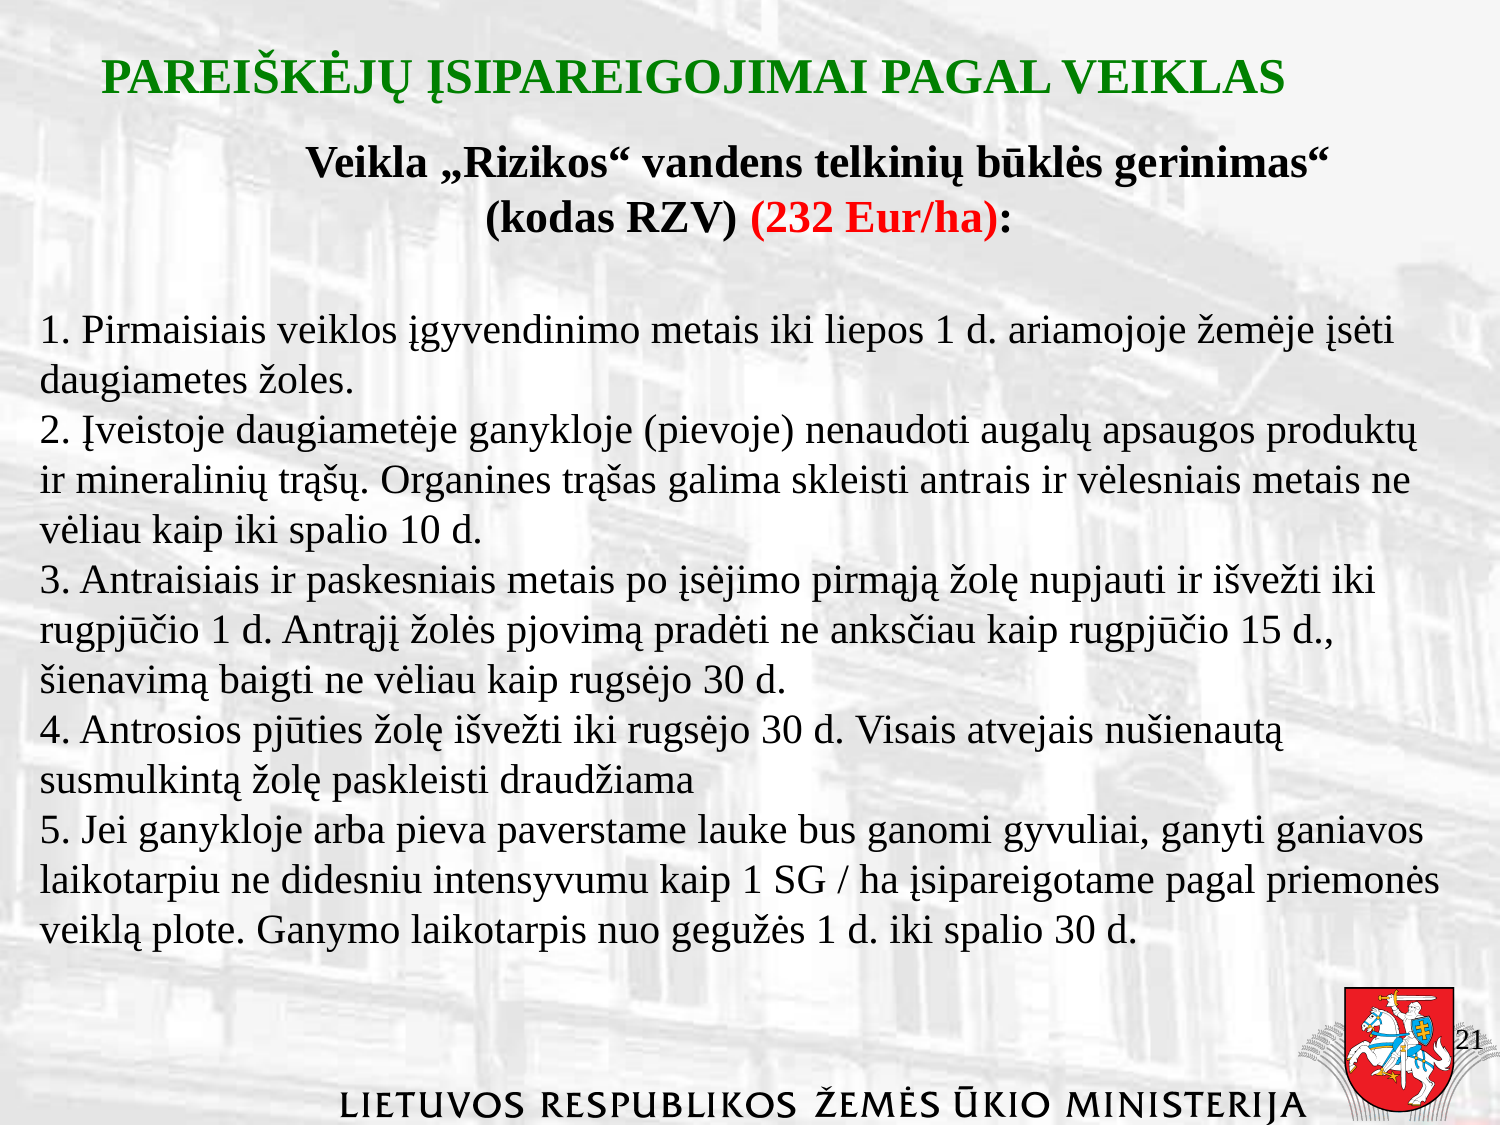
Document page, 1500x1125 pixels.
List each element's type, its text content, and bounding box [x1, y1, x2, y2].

text_box Veikla „Rizikos“ vandens telkinių būklės gerinimas“ (kodas RZV) (232 Eur/ha): 1. Pirmaisiais veiklos įgyvendinimo metais iki liepos 1 d. ariamojoje žemėje įsėti daugiametes žoles. 2. Įveistoje daugiametėje ganykloje (pievoje) nenaudoti augalų apsaugos produktų ir mineralinių trąšų. Organines trąšas galima skleisti antrais ir vėlesniais metais ne vėliau kaip iki spalio 10 d. 3. Antraisiais ir paskesniais metais po įsėjimo pirmąją žolę nupjauti ir išvežti iki rugpjūčio 1 d. Antrąjį žolės pjovimą pradėti ne anksčiau kaip rugpjūčio 15 d., šienavimą baigti ne vėliau kaip rugsėjo 30 d. 4. Antrosios pjūties žolę išvežti iki rugsėjo 30 d. Visais atvejais nušienautą susmulkintą žolę paskleisti draudžiama 5. Jei ganykloje arba pieva paverstame lauke bus ganomi gyvuliai, ganyti ganiavos laikotarpiu ne didesniu intensyvumu kaip 1 SG / ha įsipareigotame pagal priemonės veiklą plote. Ganymo laikotarpis nuo gegužės 1 d. iki spalio 30 d. [24, 124, 1463, 1057]
slide_number 21 [1187, 1012, 1500, 1088]
picture [0, 0, 1500, 1125]
text_box PAREIŠKĖJŲ ĮSIPAREIGOJIMAI PAGAL VEIKLAS [75, 22, 1325, 124]
